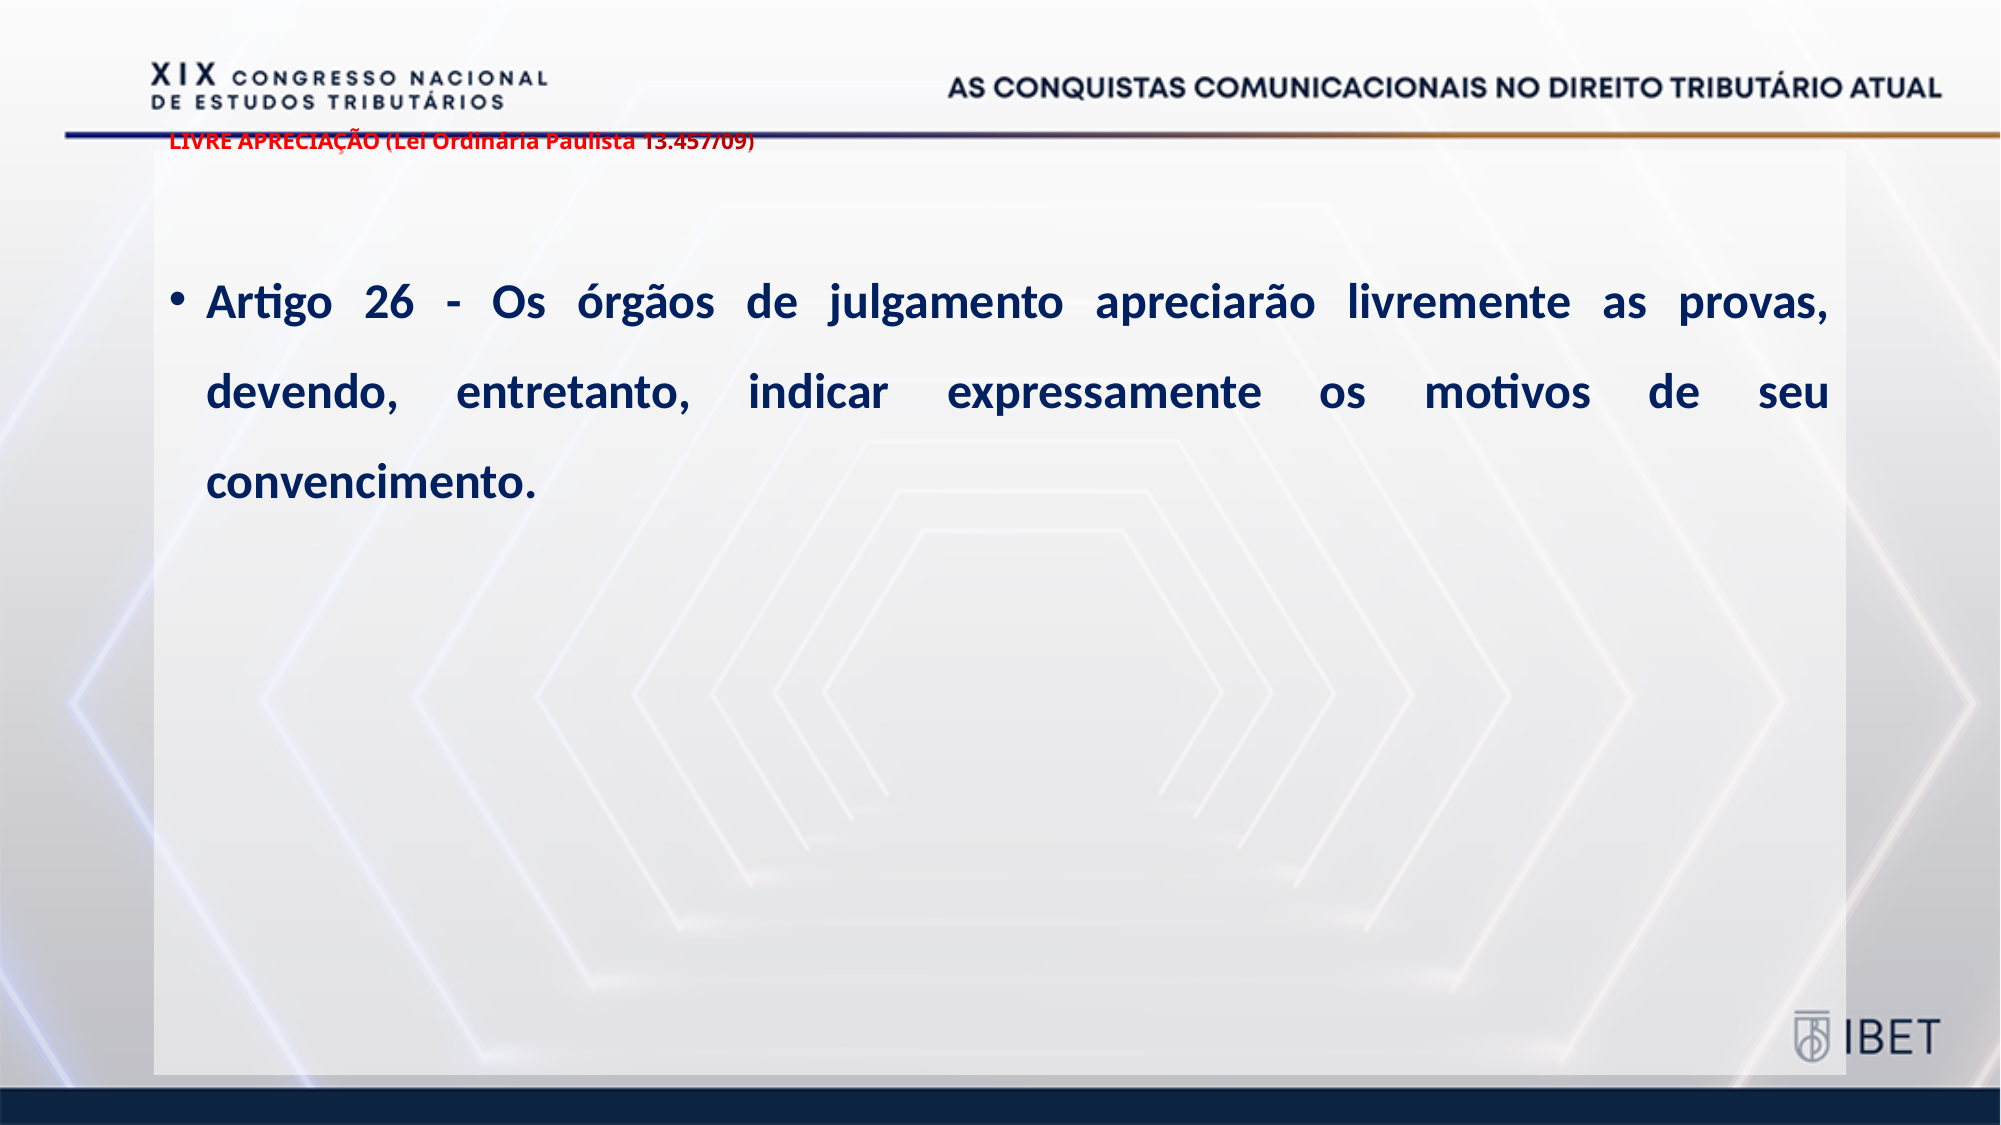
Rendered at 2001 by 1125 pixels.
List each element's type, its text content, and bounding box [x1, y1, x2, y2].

list Artigo 26 - Os órgãos de julgamento apreciarão livremente as provas, devendo, entretanto, indicar expressamente os motivos de seu convencimento. [153, 149, 1847, 1075]
title LIVRE APRECIAÇÃO (Lei Ordinária Paulista 13.457/09) [153, 50, 1847, 149]
picture [0, 0, 2001, 1125]
